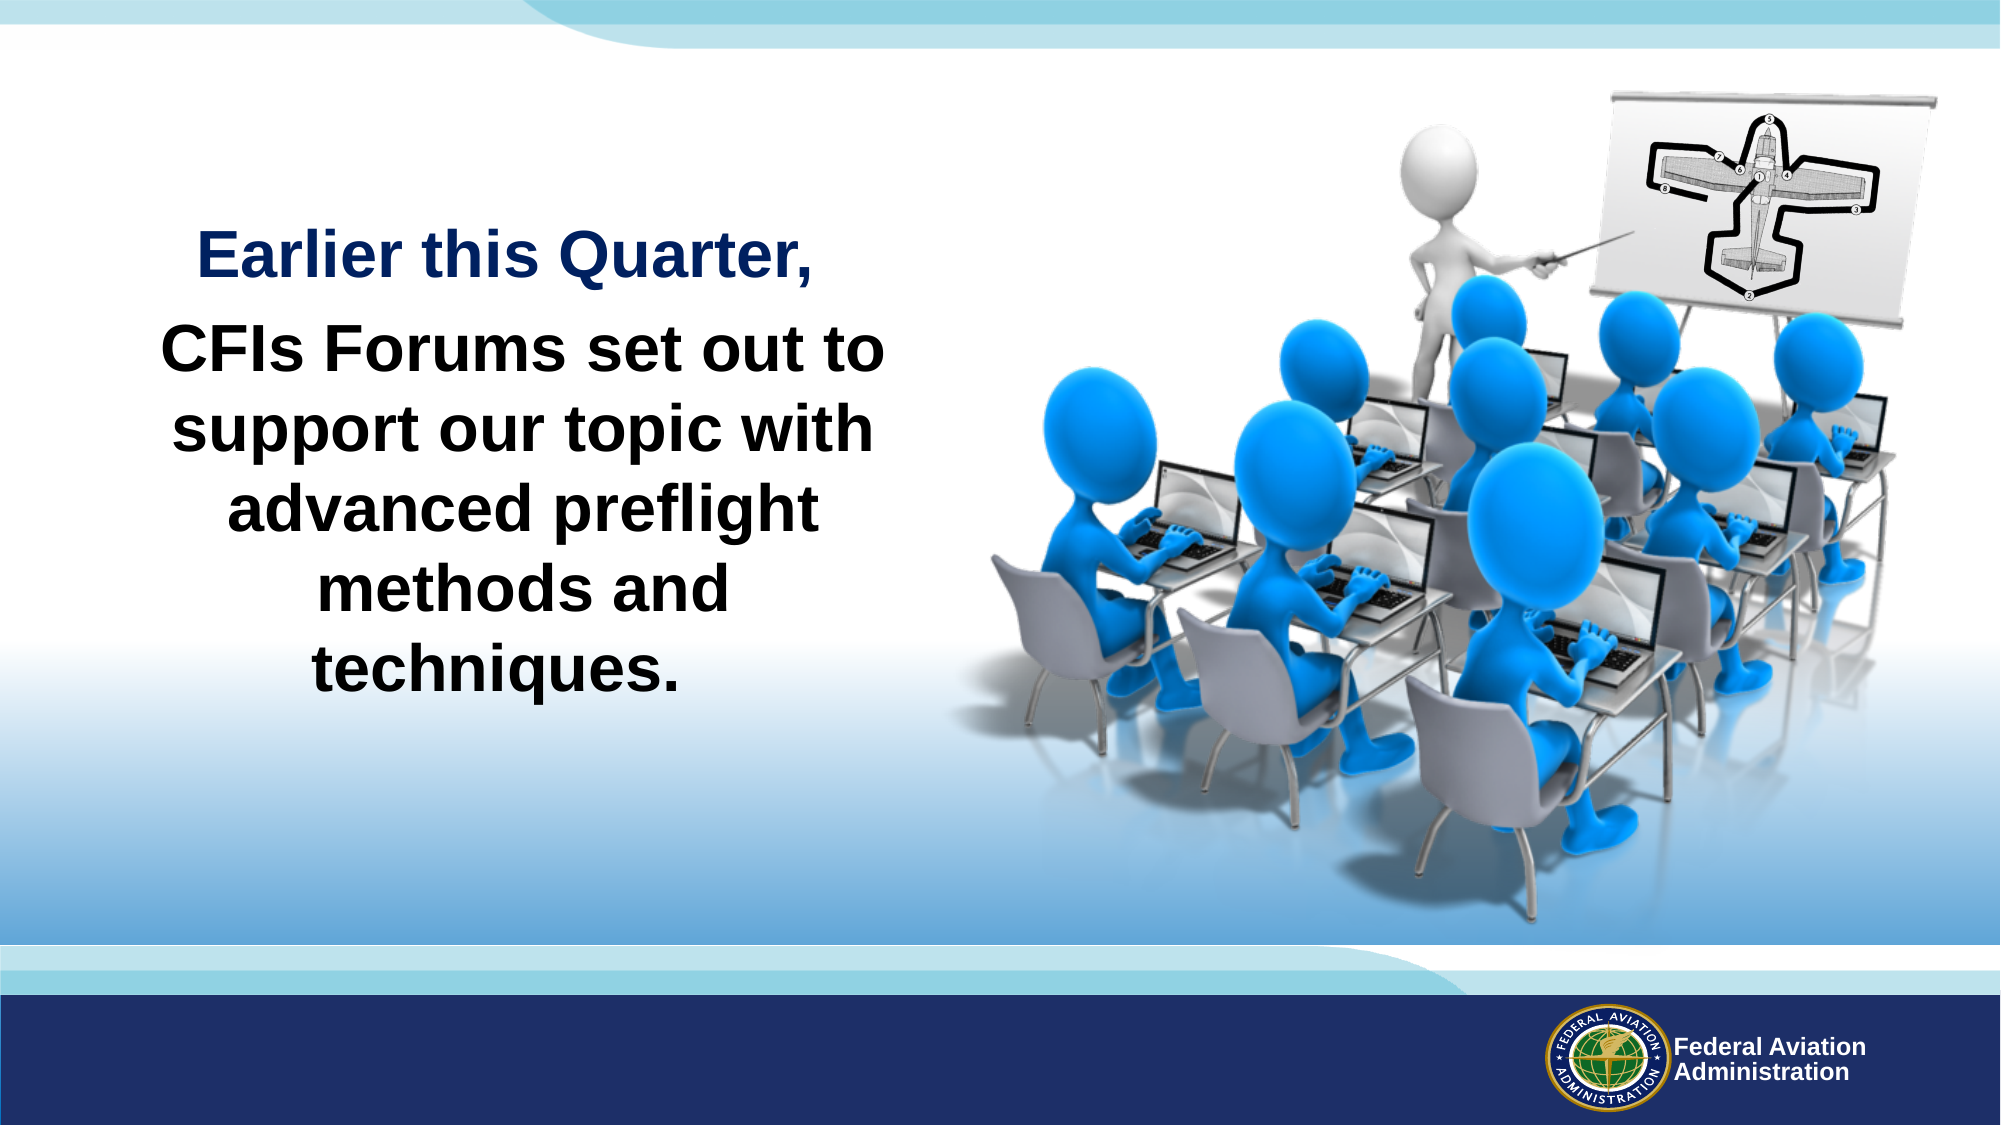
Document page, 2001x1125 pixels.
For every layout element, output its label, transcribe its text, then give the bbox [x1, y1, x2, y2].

picture [0, 69, 2000, 995]
picture [0, 0, 1999, 50]
list Earlier this Quarter, CFIs Forums set out to support our topic with advanced preflight methods and techniques. [111, 203, 930, 778]
